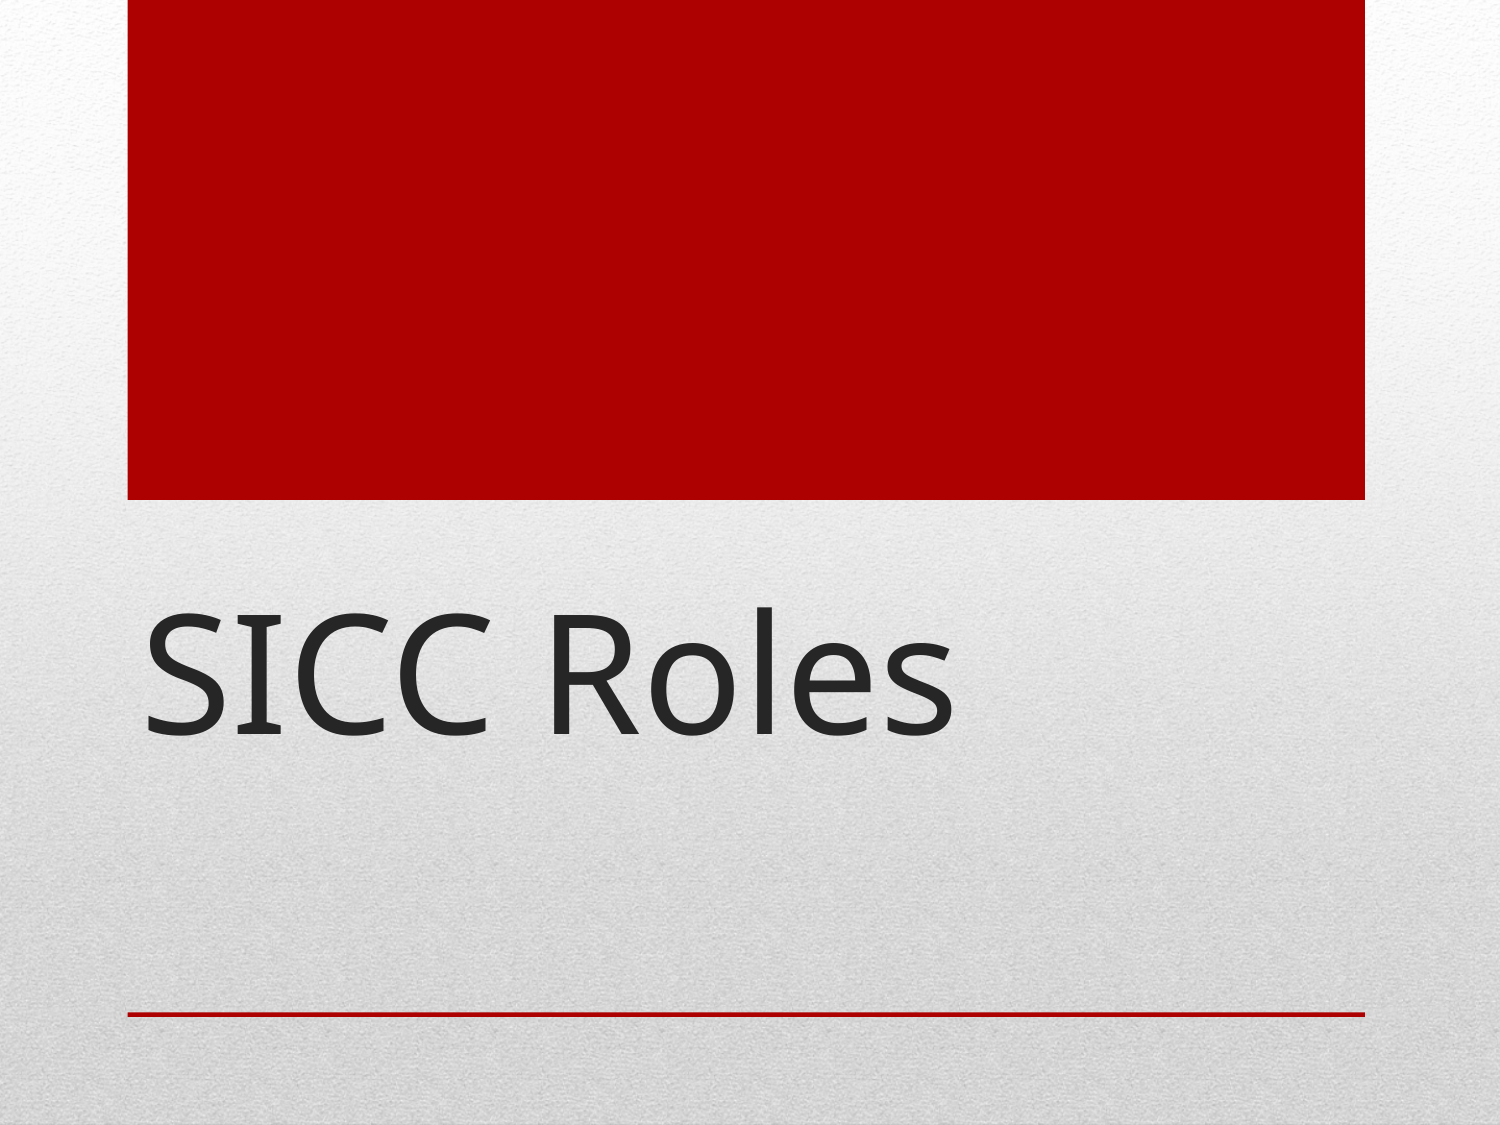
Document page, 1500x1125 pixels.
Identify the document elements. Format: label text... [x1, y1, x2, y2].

title SICC Roles [125, 525, 1363, 775]
